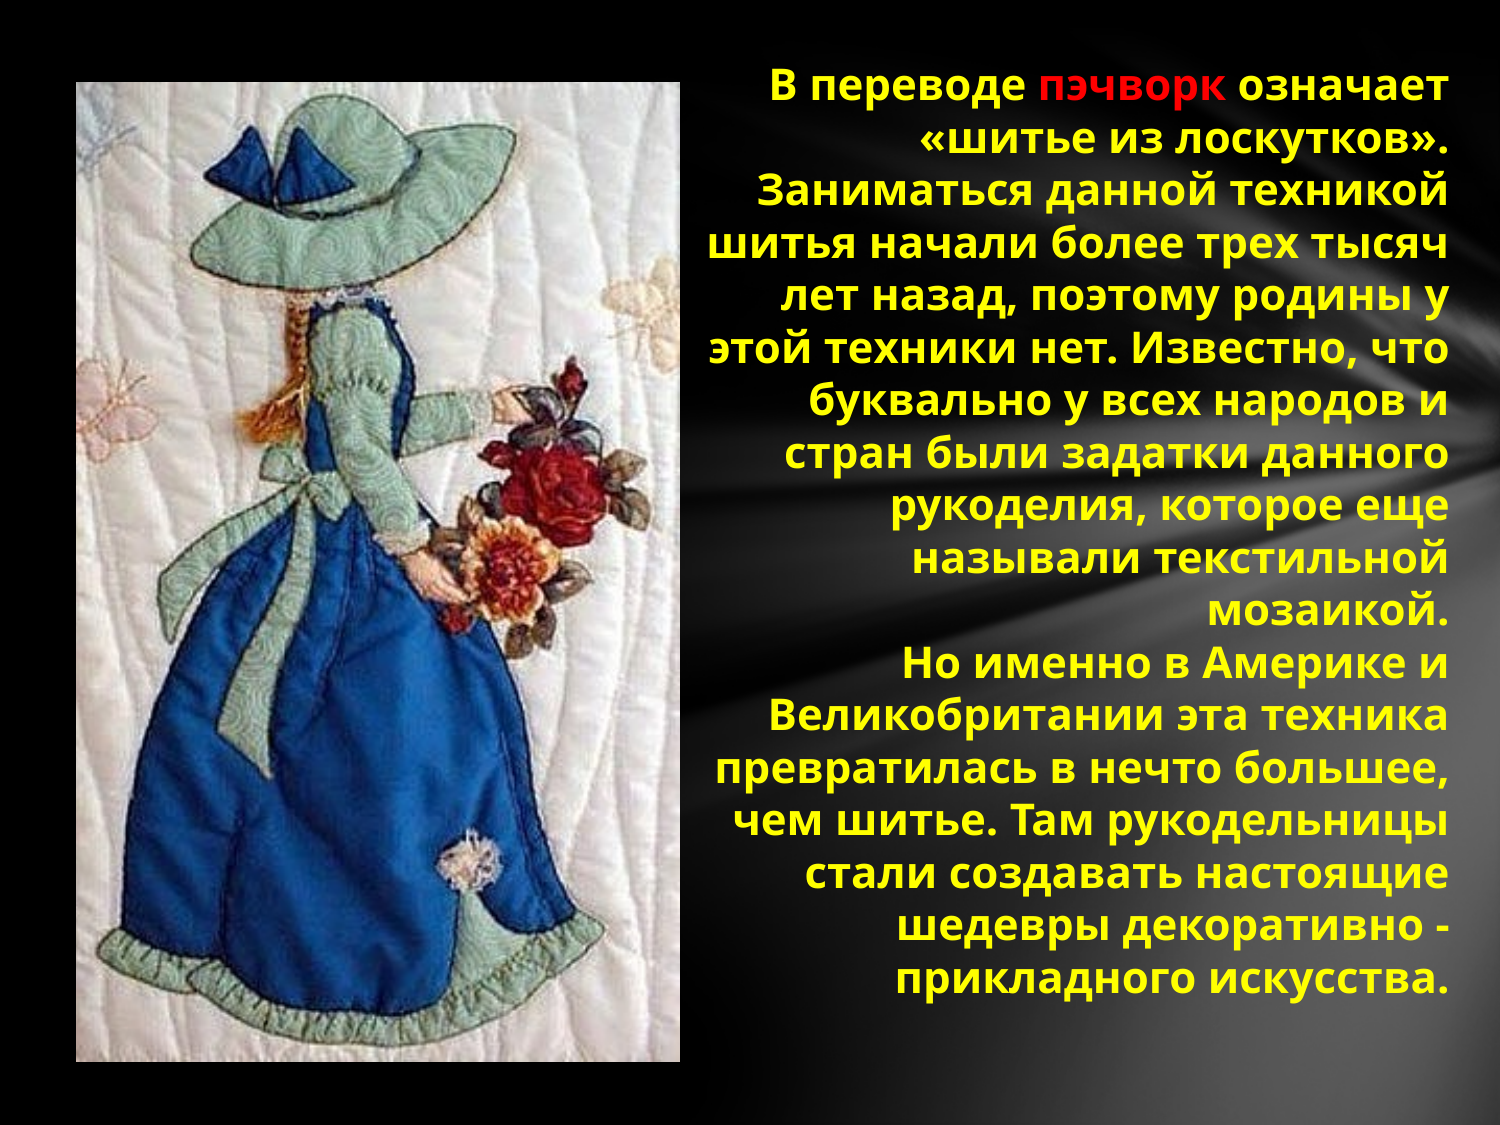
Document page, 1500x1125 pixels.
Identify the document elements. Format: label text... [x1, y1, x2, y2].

picture [76, 82, 680, 1063]
text_box В переводе пэчворк означает «шитье из лоскутков». Заниматься данной техникой шитья начали более трех тысяч лет назад, поэтому родины у этой техники нет. Известно, что буквально у всех народов и стран были задатки данного рукоделия, которое еще называли текстильной мозаикой. Но именно в Америке и Великобритании эта техника превратилась в нечто большее, чем шитье. Там рукодельницы стали создавать настоящие шедевры декоративно - прикладного искусства. [679, 49, 1465, 1010]
